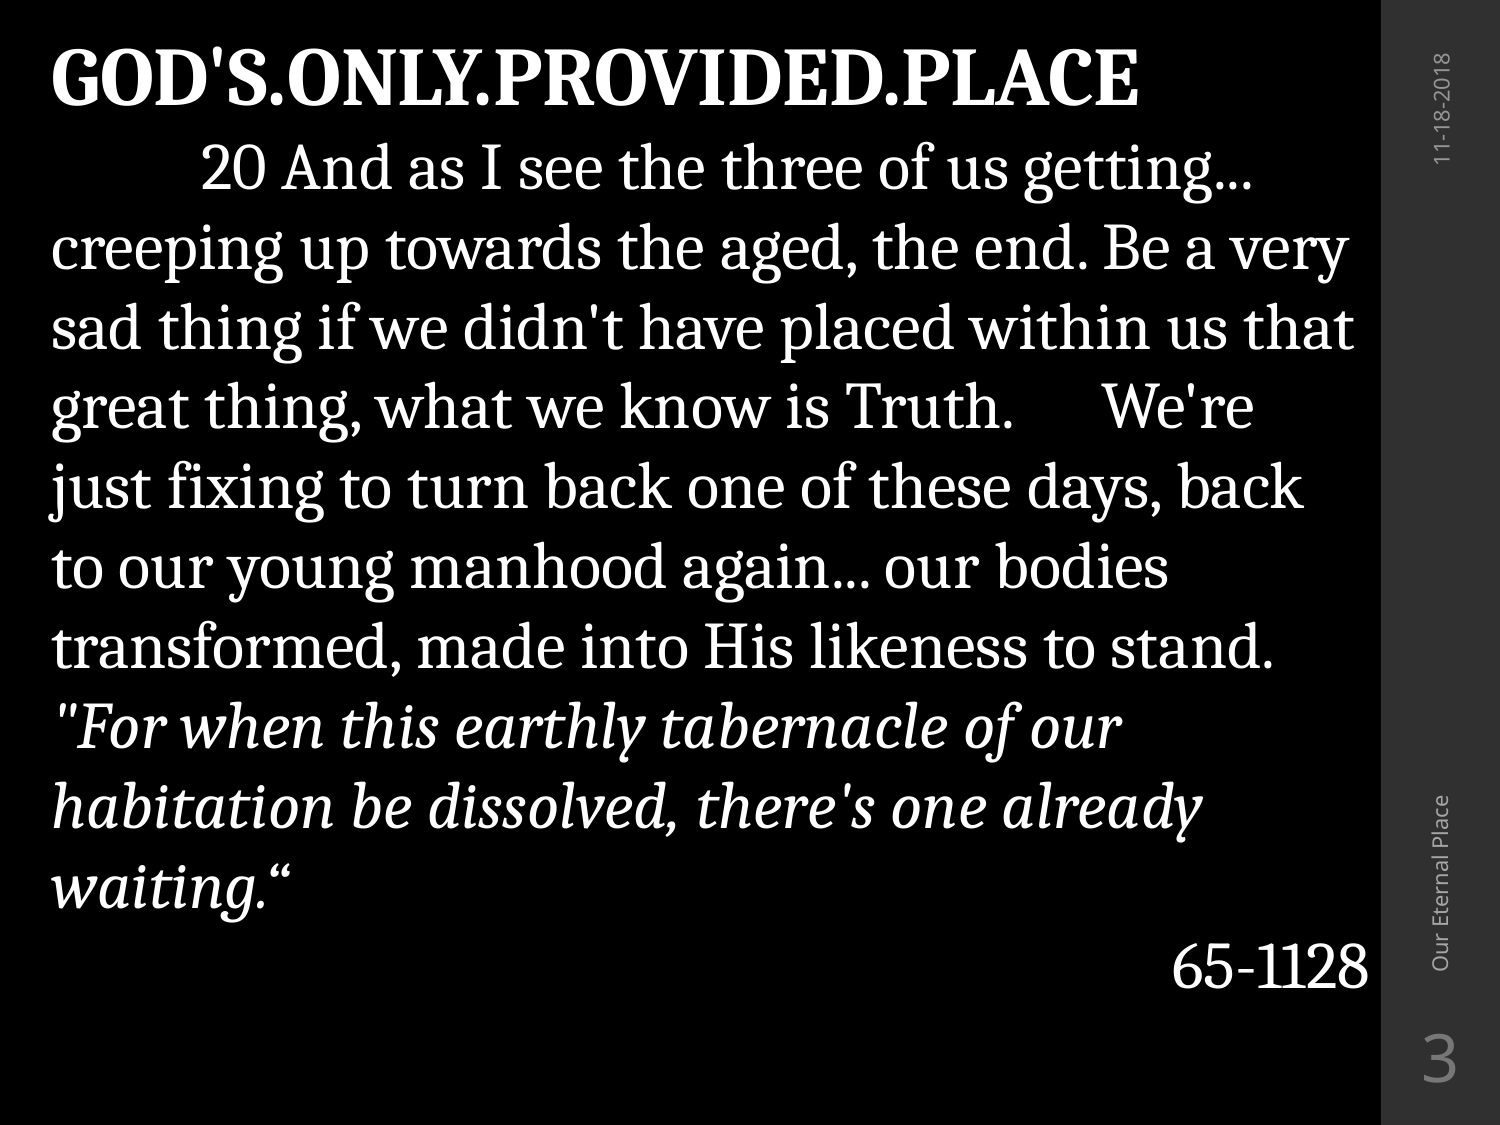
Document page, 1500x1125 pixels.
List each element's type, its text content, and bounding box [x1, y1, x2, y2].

slide_number 3 [1384, 1012, 1498, 1110]
footer Our Eternal Place [1418, 400, 1464, 988]
text_box GOD'S.ONLY.PROVIDED.PLACE 20 And as I see the three of us getting... creeping up towards the aged, the end. Be a very sad thing if we didn't have placed within us that great thing, what we know is Truth. We're just fixing to turn back one of these days, back to our young manhood again... our bodies transformed, made into His likeness to stand. "For when this earthly tabernacle of our habitation be dissolved, there's one already waiting.“ 65-1128 [36, 15, 1385, 1010]
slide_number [1418, 37, 1464, 351]
